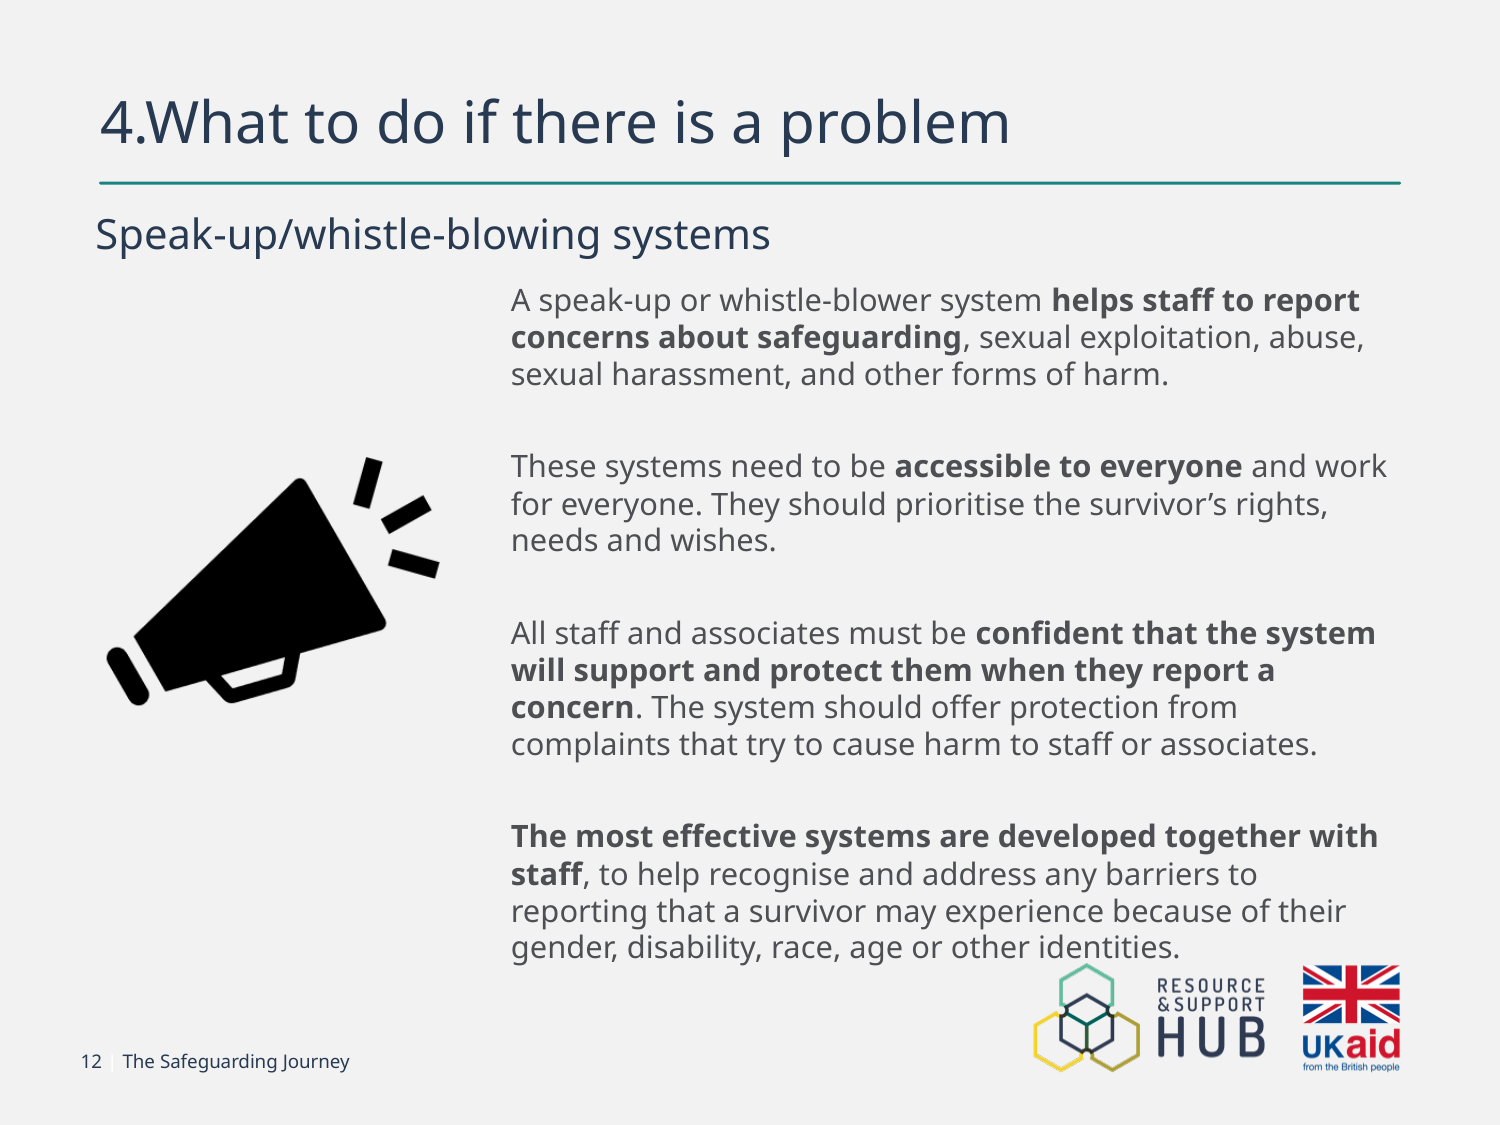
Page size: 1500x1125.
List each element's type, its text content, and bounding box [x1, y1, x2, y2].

text_box Speak-up/whistle-blowing systems [80, 200, 868, 310]
picture [63, 380, 475, 791]
list A speak-up or whistle-blower system helps staff to report concerns about safeguarding, sexual exploitation, abuse, sexual harassment, and other forms of harm. These systems need to be accessible to everyone and work for everyone. They should prioritise the survivor’s rights, needs and wishes. All staff and associates must be confident that the system will support and protect them when they report a concern. The system should offer protection from complaints that try to cause harm to staff or associates. The most effective systems are developed together with staff, to help recognise and address any barriers to reporting that a survivor may experience because of their gender, disability, race, age or other identities. [510, 280, 1400, 966]
title 4.What to do if there is a problem [100, 41, 1449, 156]
picture [1016, 944, 1425, 1092]
slide_number 12 | The Safeguarding Journey [80, 1023, 431, 1084]
